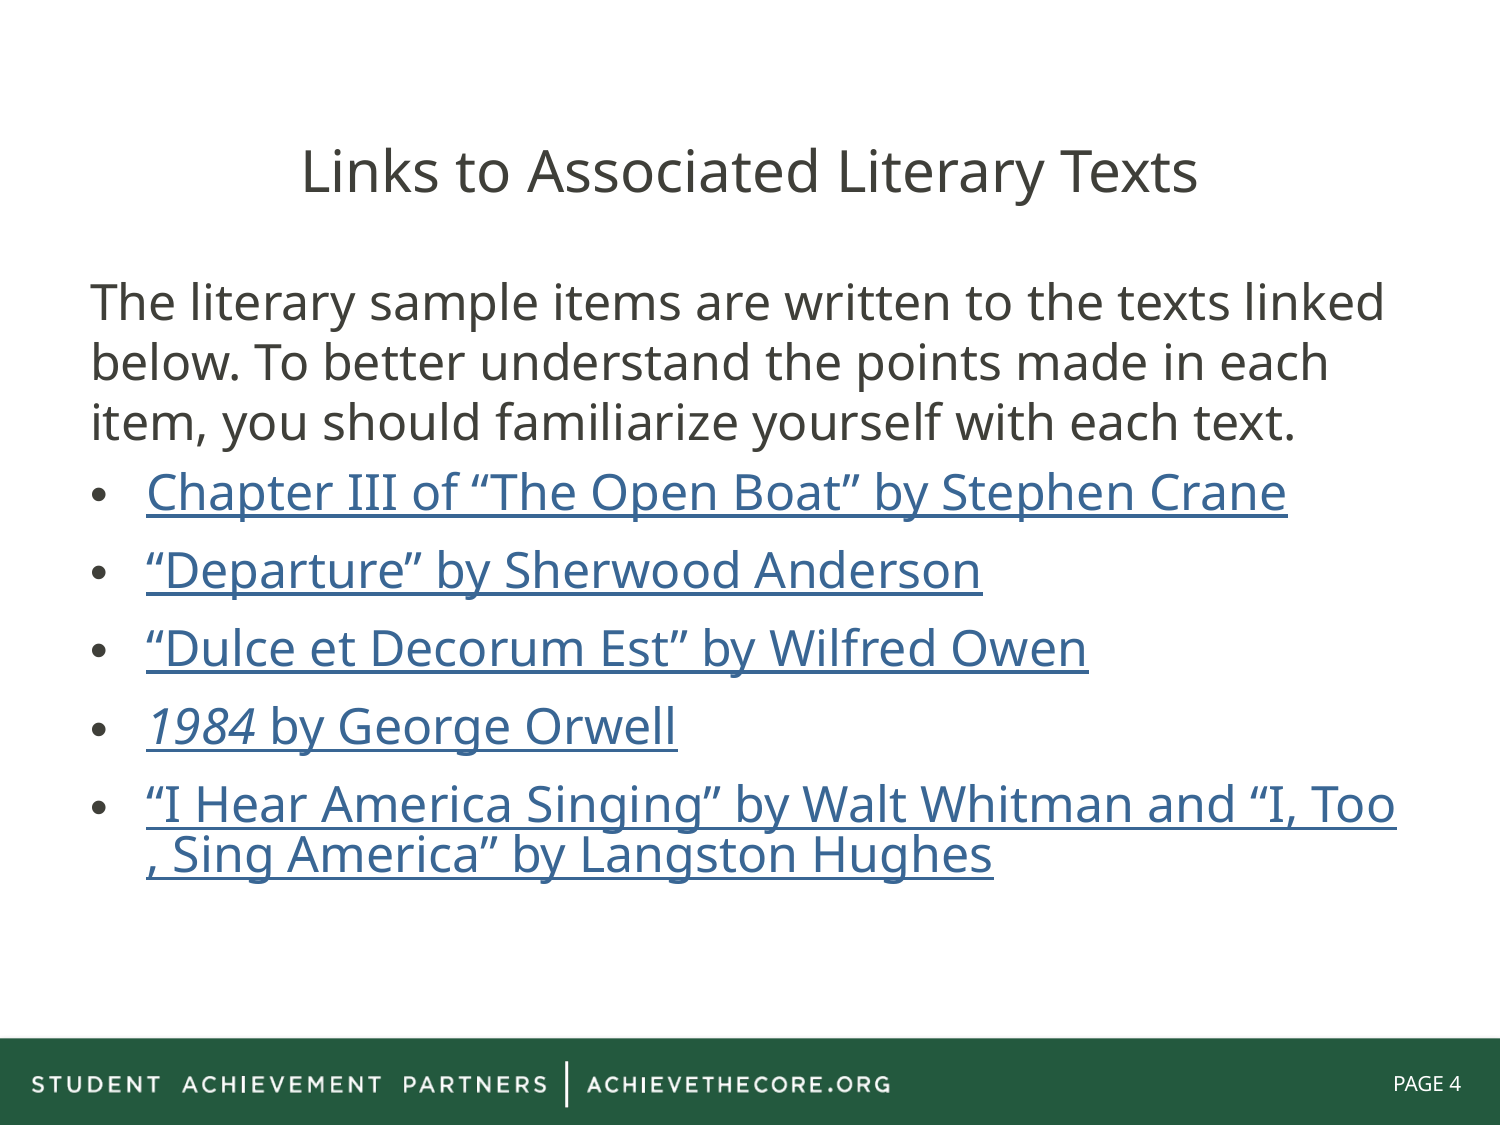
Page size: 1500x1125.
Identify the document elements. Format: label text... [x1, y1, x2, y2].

title Links to Associated Literary Texts [75, 75, 1425, 262]
list The literary sample items are written to the texts linked below. To better understand the points made in each item, you should familiarize yourself with each text. Chapter III of “The Open Boat” by Stephen Crane “Departure” by Sherwood Anderson “Dulce et Decorum Est” by Wilfred Owen 1984 by George Orwell “I Hear America Singing” by Walt Whitman and “I, Too, Sing America” by Langston Hughes [75, 262, 1425, 1005]
